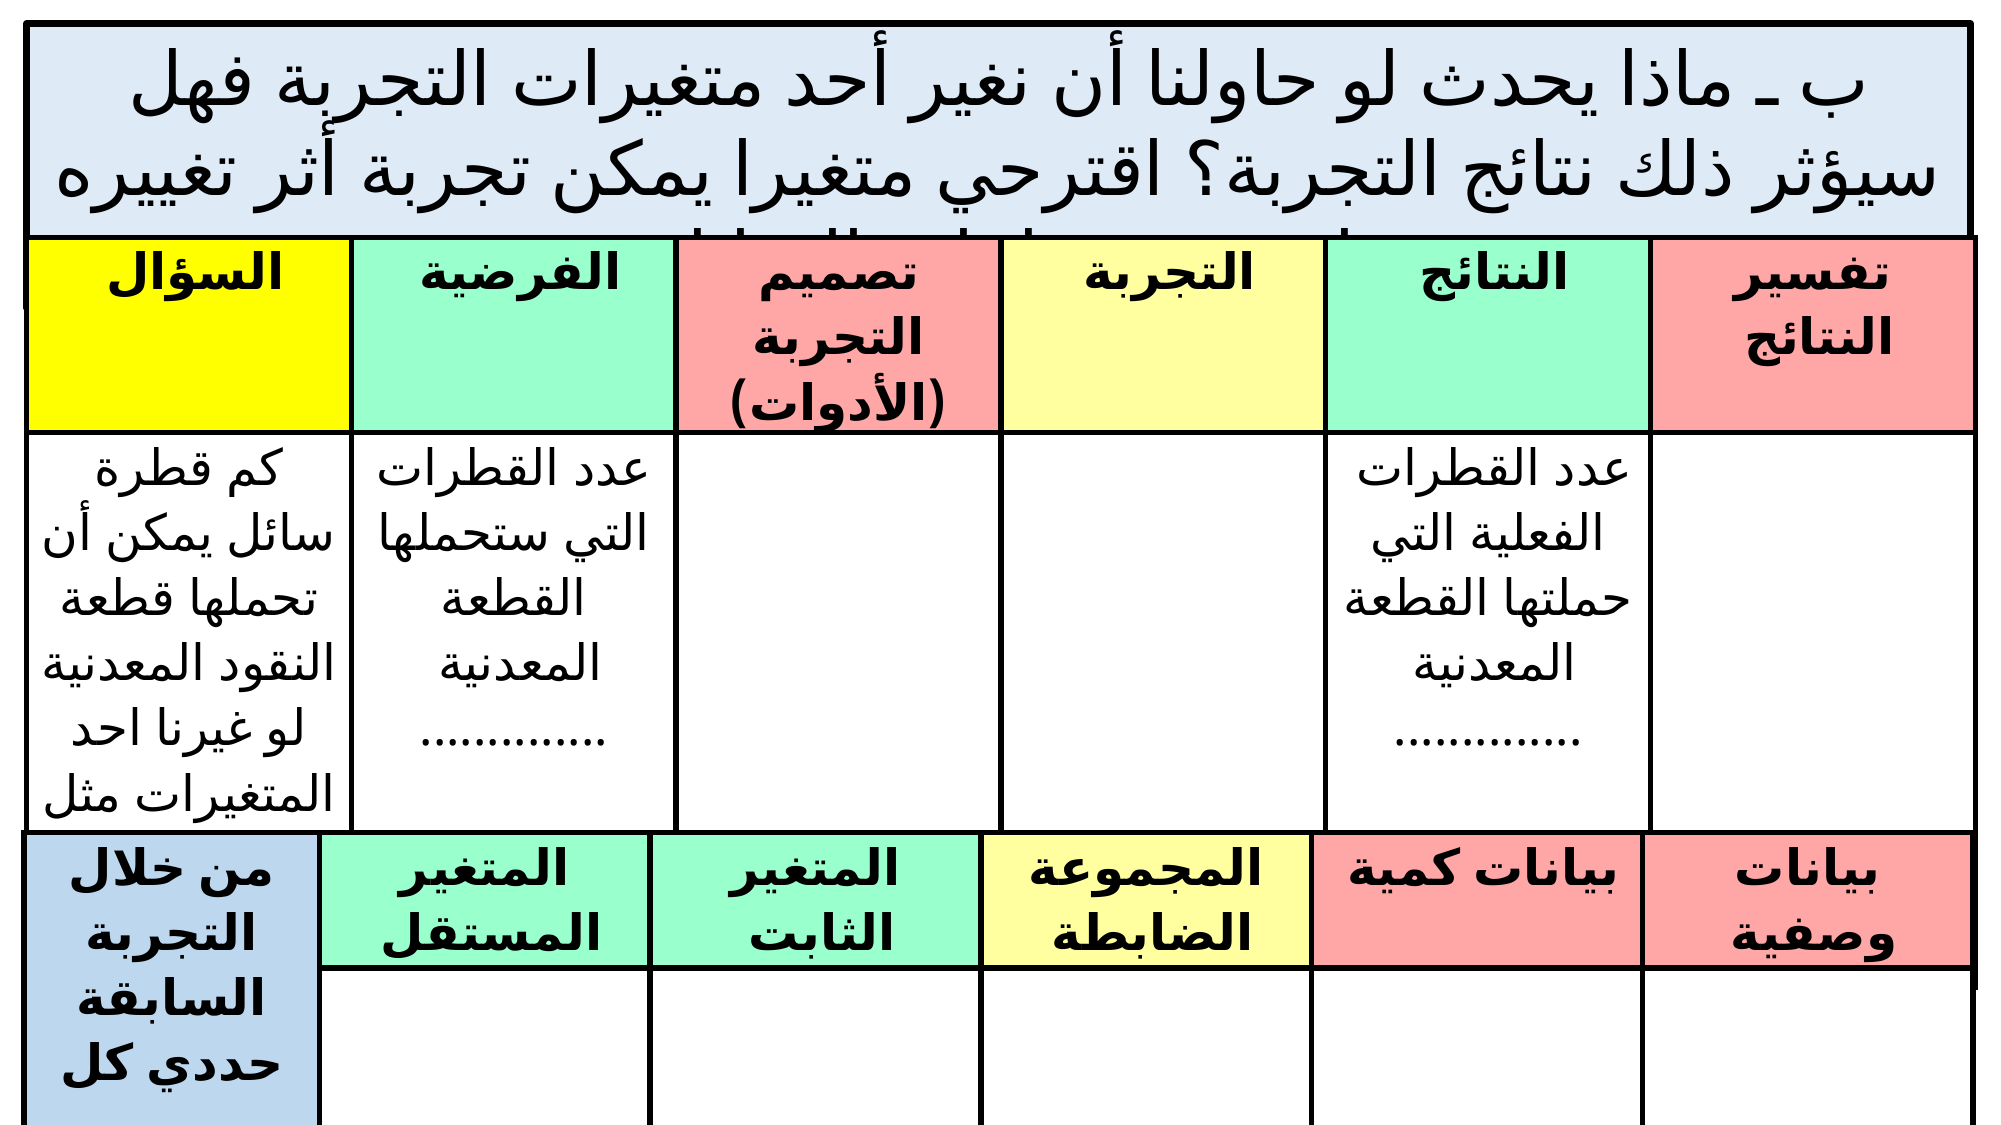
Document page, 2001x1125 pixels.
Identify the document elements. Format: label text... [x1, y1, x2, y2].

text_box ب ـ ماذا يحدث لو حاولنا أن نغير أحد متغيرات التجربة فهل سيؤثر ذلك نتائج التجربة؟ اقترحي متغيرا يمكن تجربة أثر تغييره على عدد قطرات السائل [26, 23, 1971, 235]
table_cell [1004, 435, 1323, 830]
table_header تصميم التجربة (الأدوات) [679, 240, 998, 430]
table_cell [1645, 971, 1970, 1125]
table_header المتغير الثابت [653, 835, 978, 965]
table_cell عدد القطرات الفعلية التي حملتها القطعة المعدنية .............. [1328, 435, 1648, 830]
table_cell [679, 435, 998, 830]
table_header تفسير النتائج [1653, 240, 1973, 430]
table_header النتائج [1328, 240, 1648, 430]
table_cell عدد القطرات التي ستحملها القطعة المعدنية .............. [354, 435, 673, 830]
table_cell [322, 971, 647, 1125]
table_cell [653, 971, 978, 1125]
table_cell [1314, 971, 1640, 1125]
table_header من خلال التجربة السابقة حددي كل من [27, 835, 317, 1125]
table_header المجموعة الضابطة [984, 835, 1309, 965]
table_cell [1653, 435, 1973, 830]
table_header السؤال [29, 240, 349, 430]
table_header بيانات وصفية [1645, 835, 1970, 965]
table_header المتغير المستقل [322, 835, 647, 965]
table_header بيانات كمية [1314, 835, 1640, 965]
table_header التجربة [1004, 240, 1323, 430]
table_cell [984, 971, 1309, 1125]
table_cell كم قطرة سائل يمكن أن تحملها قطعة النقود المعدنية لو غيرنا احد المتغيرات مثل .............؟ (اذكري المتغير) [29, 435, 349, 830]
table_header الفرضية [354, 240, 673, 430]
